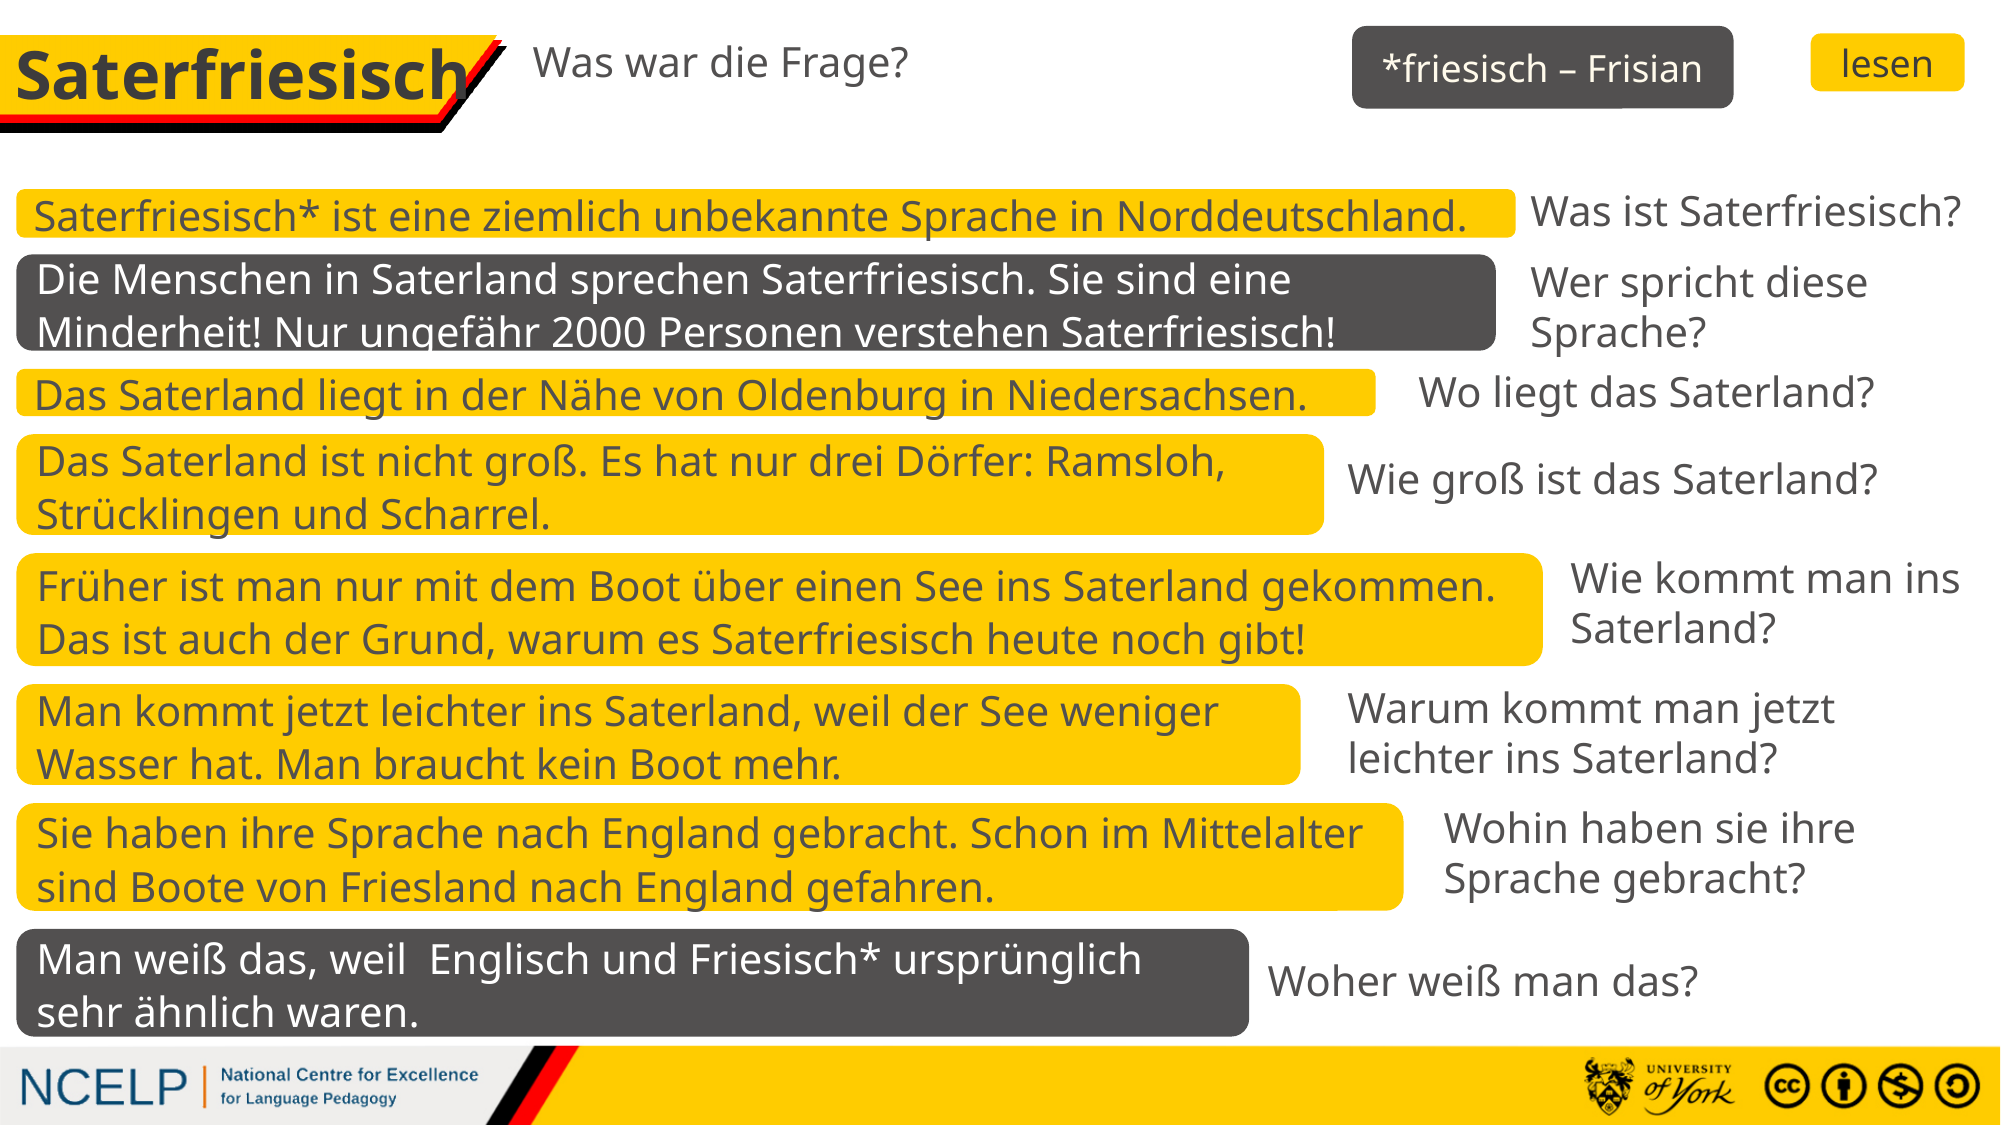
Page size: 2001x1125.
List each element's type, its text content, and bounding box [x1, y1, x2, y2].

text_box lesen [1809, 32, 1966, 93]
text_box Woher weiß man das? [1252, 947, 2000, 1013]
text_box Man kommt jetzt leichter ins Saterland, weil der See weniger Wasser hat. Man braucht kein Boot mehr. [15, 683, 1302, 786]
text_box Wohin haben sie ihre Sprache gebracht? [1428, 794, 1933, 910]
picture [0, 0, 2001, 1125]
text_box Das Saterland ist nicht groß. Es hat nur drei Dörfer: Ramsloh, Strücklingen und Scharrel. [15, 433, 1326, 537]
text_box Wer spricht diese Sprache? [1515, 248, 2000, 358]
text_box Was ist Saterfriesisch? [1515, 177, 2000, 242]
text_box Warum kommt man jetzt leichter ins Saterland? [1332, 674, 1965, 790]
text_box Die Menschen in Saterland sprechen Saterfriesisch. Sie sind eine Minderheit! Nur ungefähr 2000 Personen verstehen Saterfriesisch! [15, 253, 1497, 352]
text_box Wie groß ist das Saterland? [1332, 445, 2000, 510]
text_box Man weiß das, weil Englisch und Friesisch* ursprünglich sehr ähnlich waren. [15, 927, 1251, 1038]
text_box *friesisch – Frisian [1351, 24, 1735, 110]
text_box Wo liegt das Saterland? [1403, 358, 2000, 424]
text_box Wie kommt man ins Saterland? [1555, 544, 2000, 660]
text_box Saterfriesisch* ist eine ziemlich unbekannte Sprache in Norddeutschland. [15, 188, 1517, 239]
text_box Das Saterland liegt in der Nähe von Oldenburg in Niedersachsen. [15, 367, 1377, 418]
text_box Sie haben ihre Sprache nach England gebracht. Schon im Mittelalter sind Boote von Friesland nach England gefahren. [15, 802, 1405, 912]
title Saterfriesisch [0, 35, 517, 142]
list Was war die Frage? [517, 33, 1218, 153]
text_box Früher ist man nur mit dem Boot über einen See ins Saterland gekommen. Das ist auch der Grund, warum es Saterfriesisch heute noch gibt! [15, 552, 1544, 668]
